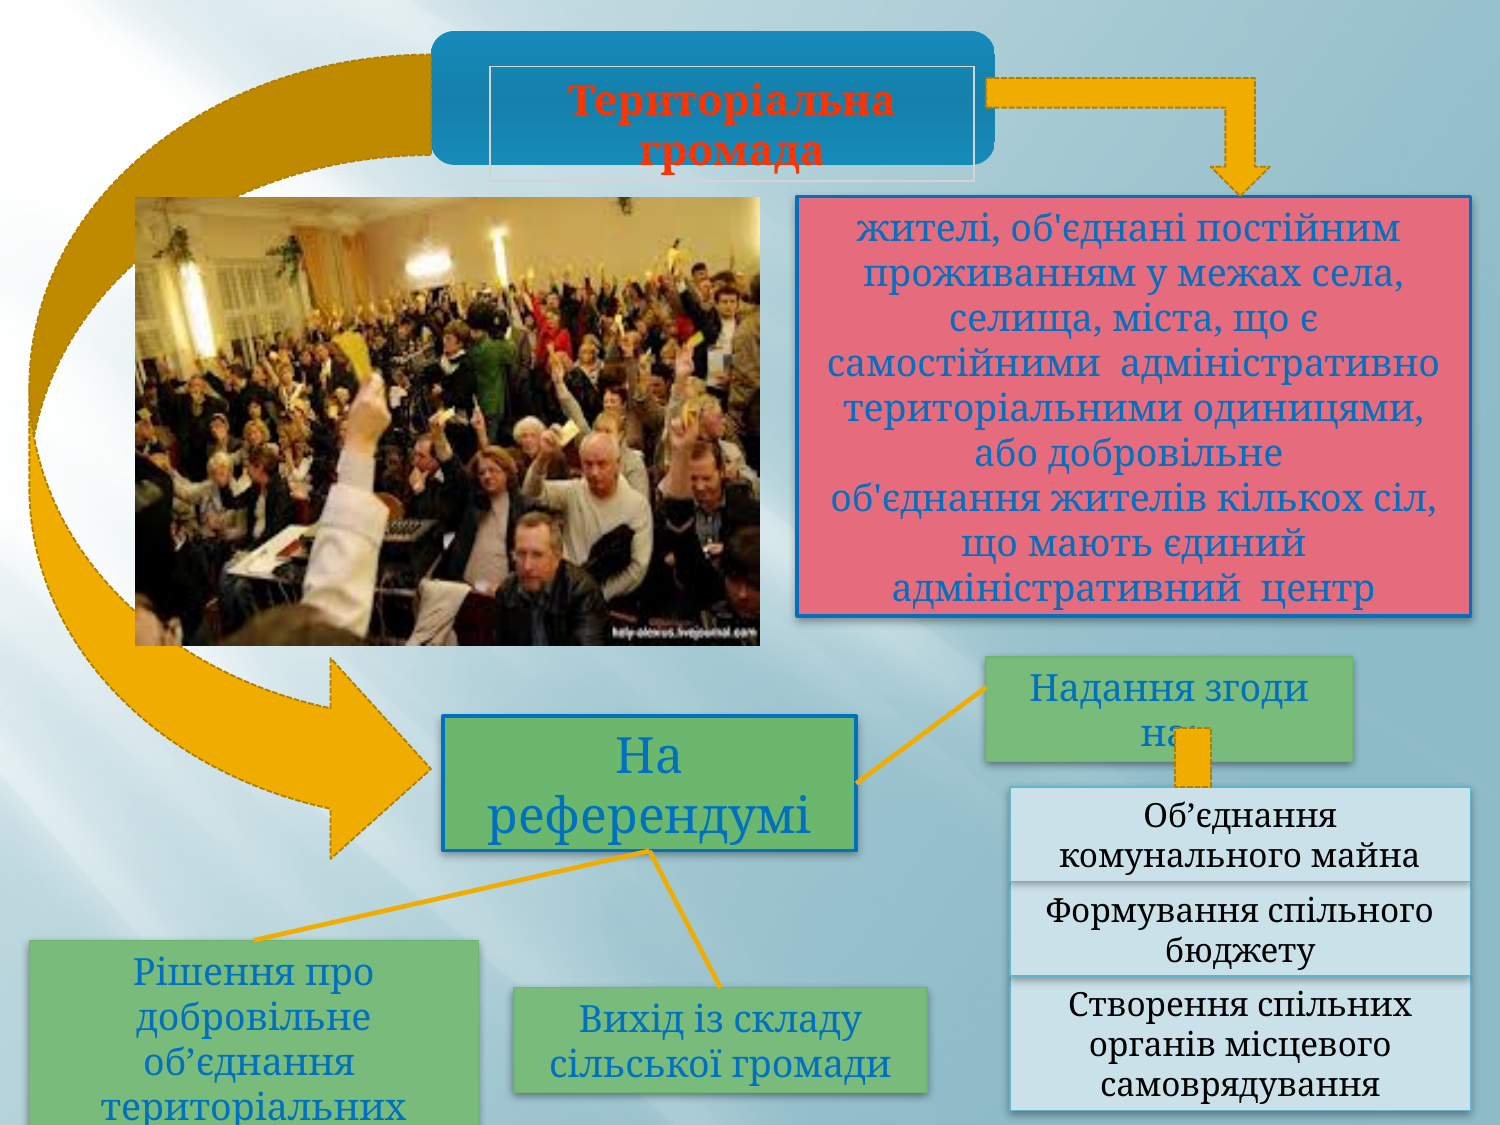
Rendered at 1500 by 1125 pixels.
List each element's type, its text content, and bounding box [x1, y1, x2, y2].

text_box [37, 267, 128, 416]
text_box Рішення про добровільне об’єднання територіальних громад [29, 940, 479, 1125]
text_box [403, 53, 417, 57]
text_box [31, 330, 37, 344]
text_box [364, 157, 378, 161]
text_box [34, 308, 42, 329]
text_box [388, 54, 402, 58]
text_box [40, 72, 298, 307]
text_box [649, 791, 721, 989]
text_box На референдумі [441, 714, 858, 852]
text_box [349, 158, 363, 163]
text_box [379, 155, 393, 159]
text_box [358, 57, 372, 62]
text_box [253, 791, 646, 941]
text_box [1009, 786, 1472, 1072]
picture [135, 197, 760, 647]
text_box [394, 154, 408, 158]
text_box [28, 382, 432, 788]
text_box [1174, 727, 1212, 783]
text_box [334, 161, 348, 166]
text_box [1001, 77, 1271, 197]
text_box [855, 686, 987, 755]
text_box [312, 164, 333, 171]
text_box [299, 66, 320, 74]
text_box Вихід із складу сільської громади [513, 987, 928, 1093]
text_box [373, 55, 387, 59]
text_box жителі, об'єднані постійним проживанням у межах села, селища, міста, що є самостійними адміністративно територіальними одиницями, або добровільне об'єднання жителів кількох сіл, що мають єдиний адміністративний центр [795, 195, 1472, 618]
text_box Надання згоди на: [985, 656, 1353, 762]
text_box [283, 169, 311, 180]
text_box [321, 62, 342, 69]
text_box [343, 59, 357, 64]
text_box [430, 30, 995, 184]
